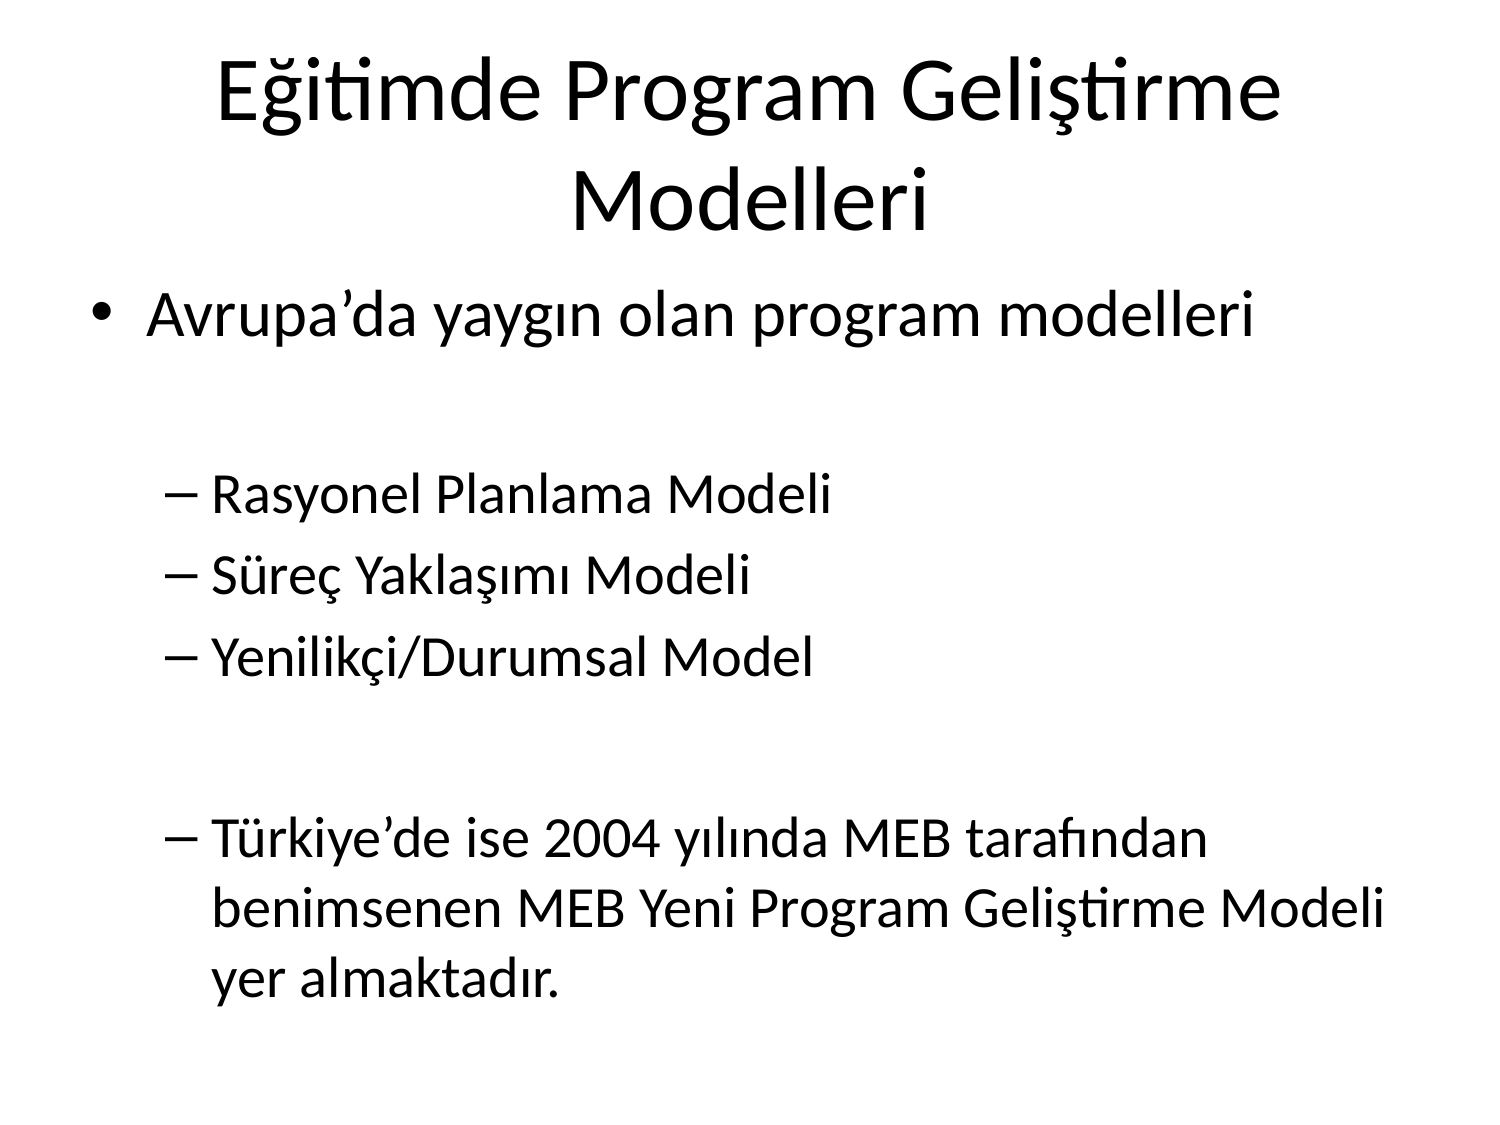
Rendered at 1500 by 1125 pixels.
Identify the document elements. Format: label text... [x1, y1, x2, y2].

list Avrupa’da yaygın olan program modelleri Rasyonel Planlama Modeli Süreç Yaklaşımı Modeli Yenilikçi/Durumsal Model Türkiye’de ise 2004 yılında MEB tarafından benimsenen MEB Yeni Program Geliştirme Modeli yer almaktadır. [75, 262, 1425, 1005]
title Eğitimde Program Geliştirme Modelleri [75, 45, 1425, 233]
